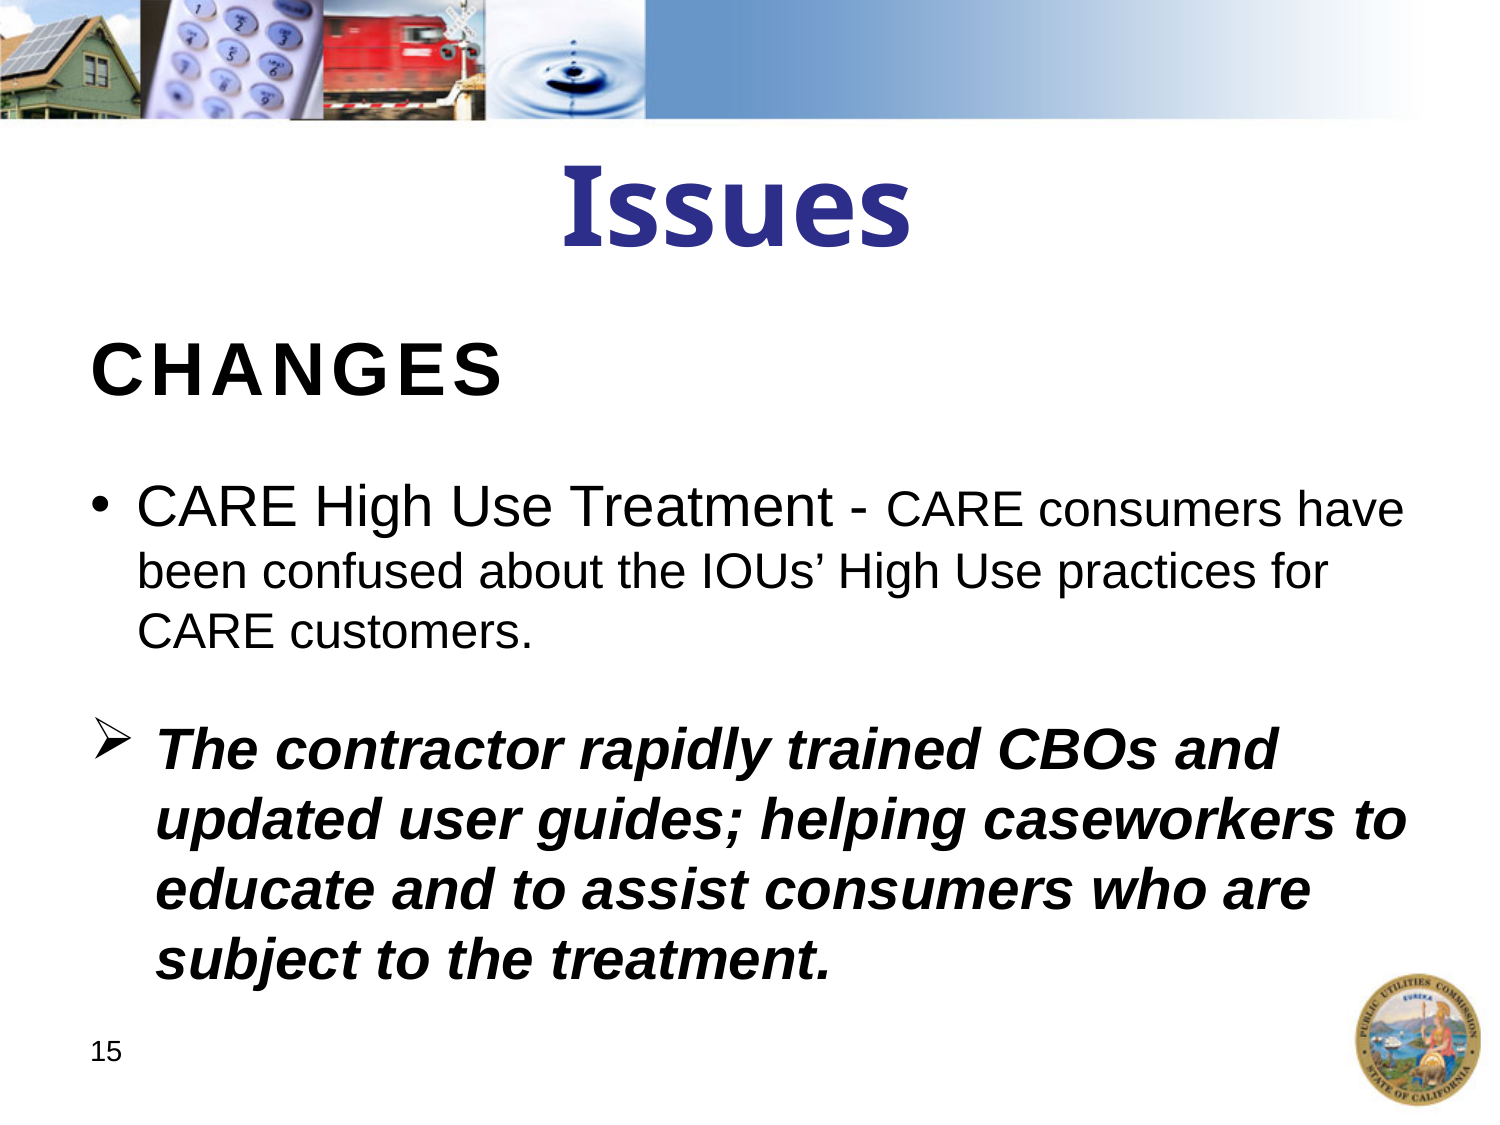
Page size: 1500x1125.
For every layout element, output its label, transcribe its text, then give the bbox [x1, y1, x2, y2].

list CHANGES CARE High Use Treatment - CARE consumers have been confused about the IOUs’ High Use practices for CARE customers. The contractor rapidly trained CBOs and updated user guides; helping caseworkers to educate and to assist consumers who are subject to the treatment. [75, 312, 1425, 450]
slide_number 15 [75, 1024, 350, 1103]
title Issues [75, 174, 1425, 312]
picture [0, 0, 1500, 1125]
